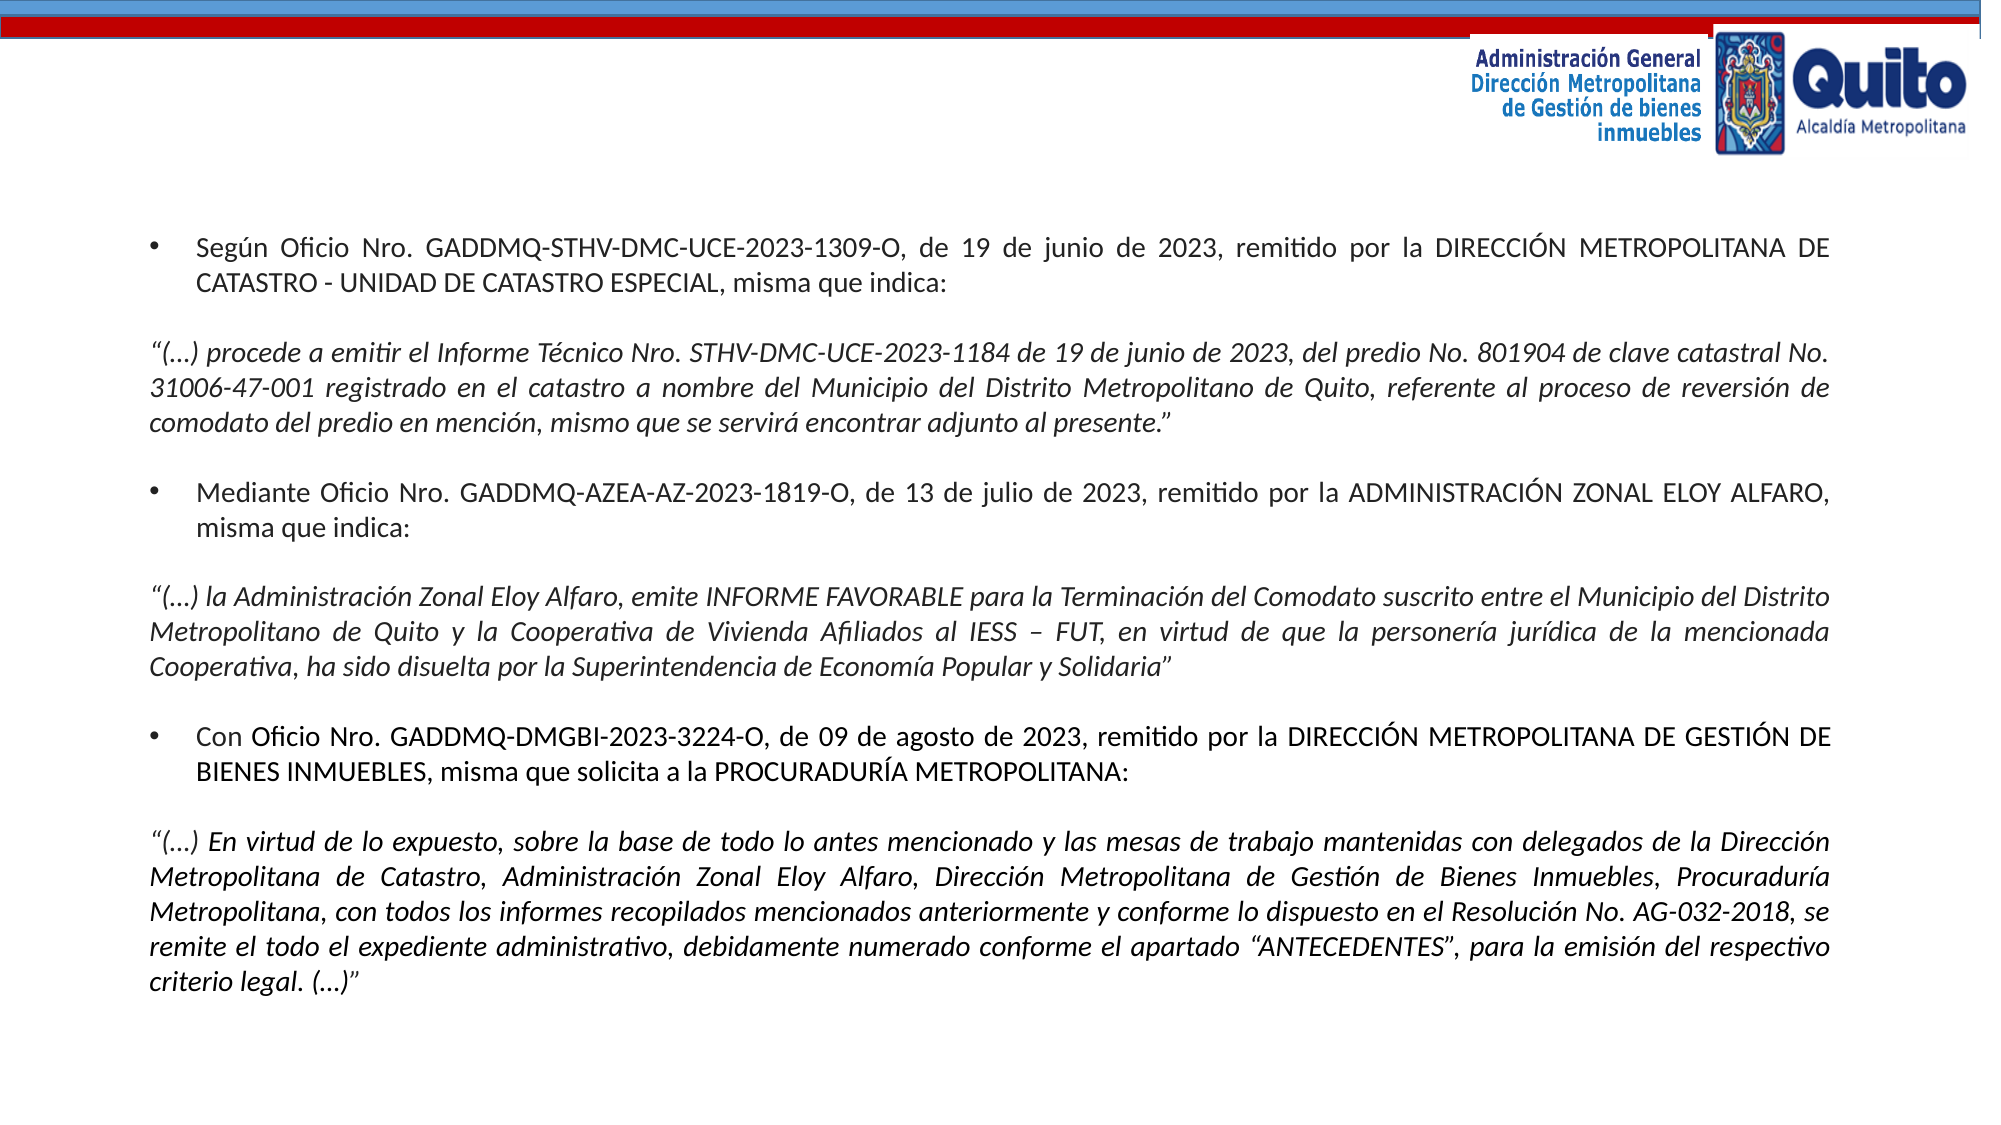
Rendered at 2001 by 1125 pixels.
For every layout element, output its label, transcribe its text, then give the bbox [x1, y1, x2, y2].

text_box Según Oficio Nro. GADDMQ-STHV-DMC-UCE-2023-1309-O, de 19 de junio de 2023, remitido por la DIRECCIÓN METROPOLITANA DE CATASTRO - UNIDAD DE CATASTRO ESPECIAL, misma que indica: “(…) procede a emitir el Informe Técnico Nro. STHV-DMC-UCE-2023-1184 de 19 de junio de 2023, del predio No. 801904 de clave catastral No. 31006-47-001 registrado en el catastro a nombre del Municipio del Distrito Metropolitano de Quito, referente al proceso de reversión de comodato del predio en mención, mismo que se servirá encontrar adjunto al presente.” Mediante Oficio Nro. GADDMQ-AZEA-AZ-2023-1819-O, de 13 de julio de 2023, remitido por la ADMINISTRACIÓN ZONAL ELOY ALFARO, misma que indica: “(…) la Administración Zonal Eloy Alfaro, emite INFORME FAVORABLE para la Terminación del Comodato suscrito entre el Municipio del Distrito Metropolitano de Quito y la Cooperativa de Vivienda Afiliados al IESS – FUT, en virtud de que la personería jurídica de la mencionada Cooperativa, ha sido disuelta por la Superintendencia de Economía Popular y Solidaria” Con Oficio Nro. GADDMQ-DMGBI-2023-3224-O, de 09 de agosto de 2023, remitido por la DIRECCIÓN METROPOLITANA DE GESTIÓN DE BIENES INMUEBLES, misma que solicita a la PROCURADURÍA METROPOLITANA: “(…) En virtud de lo expuesto, sobre la base de todo lo antes mencionado y las mesas de trabajo mantenidas con delegados de la Dirección Metropolitana de Catastro, Administración Zonal Eloy Alfaro, Dirección Metropolitana de Gestión de Bienes Inmuebles, Procuraduría Metropolitana, con todos los informes recopilados mencionados anteriormente y conforme lo dispuesto en el Resolución No. AG-032-2018, se remite el todo el expediente administrativo, debidamente numerado conforme el apartado “ANTECEDENTES”, para la emisión del respectivo criterio legal. (…)” [134, 220, 1847, 1005]
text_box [1470, 24, 1980, 160]
text_box [0, 0, 1981, 14]
text_box [0, 14, 1981, 39]
